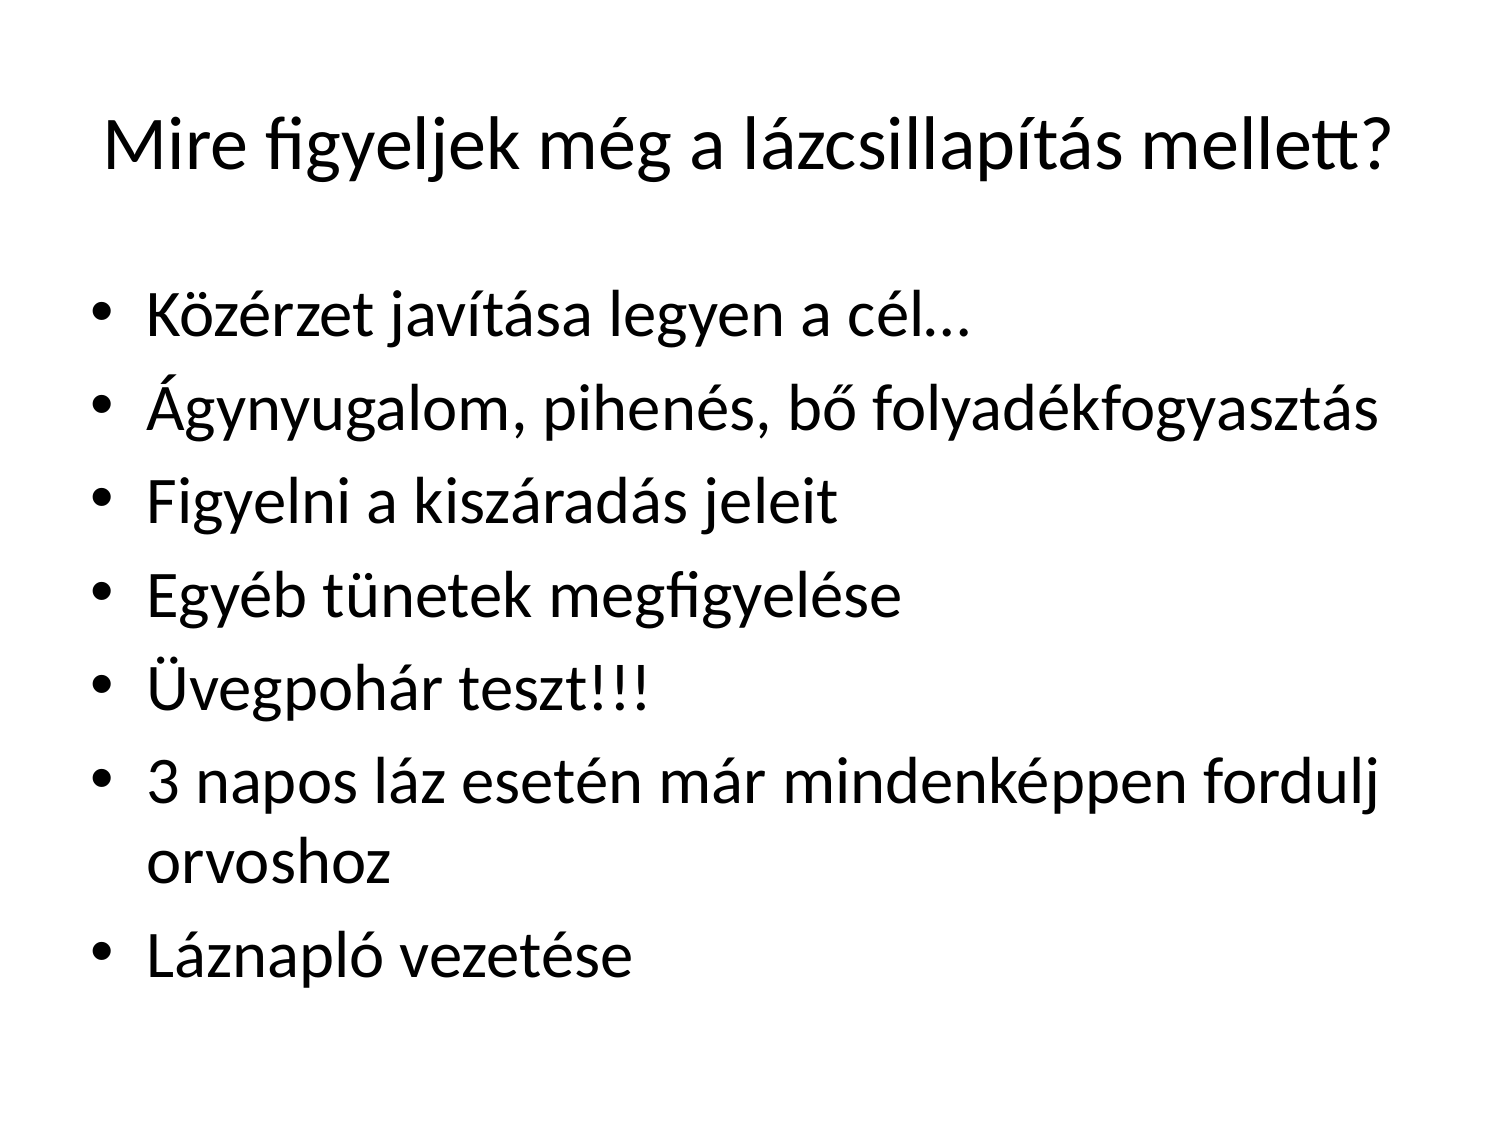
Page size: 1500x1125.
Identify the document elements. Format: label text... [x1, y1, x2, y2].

list Közérzet javítása legyen a cél… Ágynyugalom, pihenés, bő folyadékfogyasztás Figyelni a kiszáradás jeleit Egyéb tünetek megfigyelése Üvegpohár teszt!!! 3 napos láz esetén már mindenképpen fordulj orvoshoz Láznapló vezetése [75, 262, 1425, 1005]
title Mire figyeljek még a lázcsillapítás mellett? [75, 45, 1425, 233]
